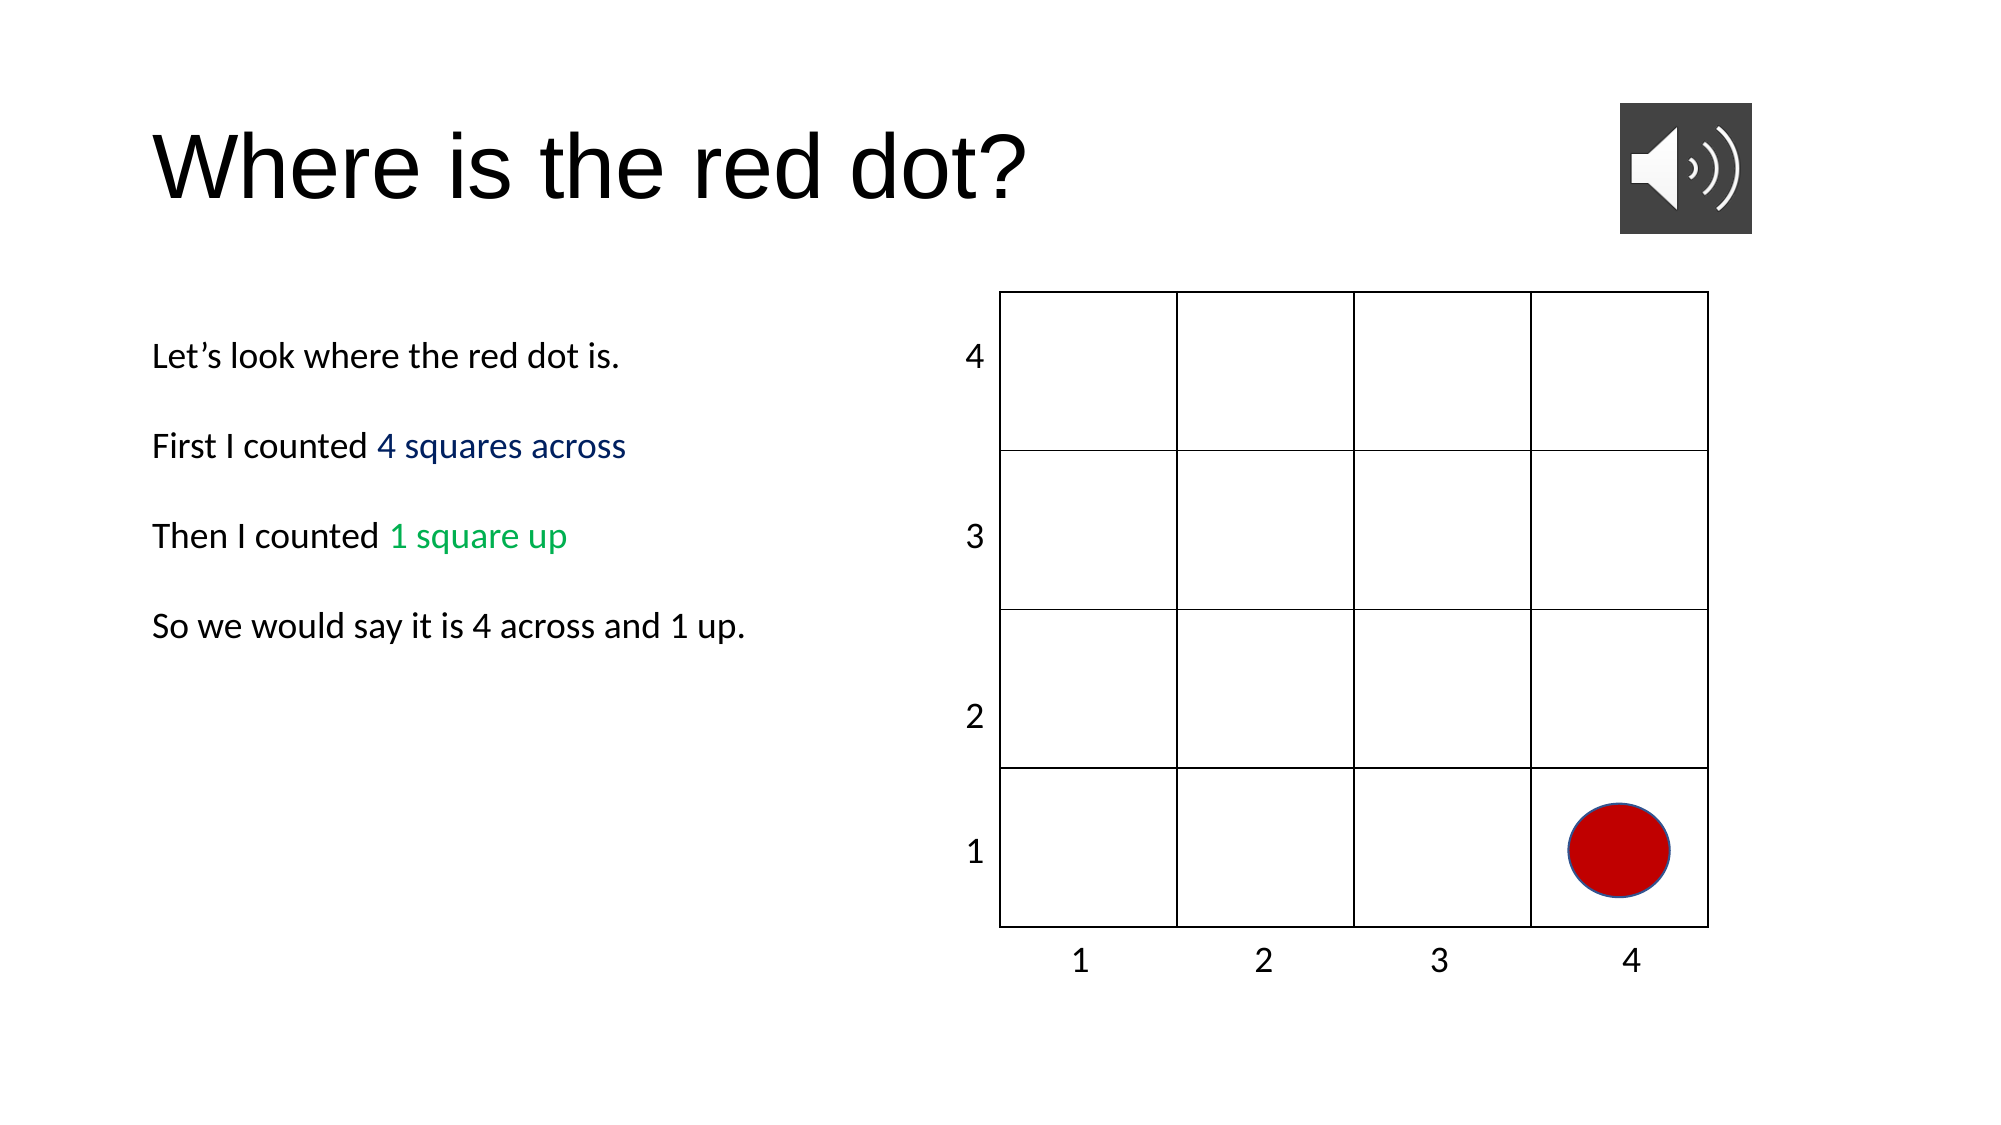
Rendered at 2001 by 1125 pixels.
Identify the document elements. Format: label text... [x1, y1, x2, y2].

table_cell [1001, 610, 1176, 767]
table_cell [1178, 610, 1353, 767]
table_header [1532, 293, 1707, 450]
text_box 1 2 3 4 [1055, 927, 1686, 987]
table_cell [1178, 769, 1353, 926]
table_cell [1001, 769, 1176, 926]
table_header [1178, 293, 1353, 450]
table_header [1355, 293, 1530, 450]
table_cell [1178, 451, 1353, 609]
text_box Let’s look where the red dot is. First I counted 4 squares across Then I counted 1 square up So we would say it is 4 across and 1 up. [137, 323, 815, 789]
table_header [1001, 293, 1176, 450]
table_cell [1532, 769, 1707, 926]
text_box 4 3 2 1 [950, 323, 1000, 879]
table_cell [1532, 610, 1707, 767]
table_cell [1355, 451, 1530, 609]
table_cell [1355, 769, 1530, 926]
picture [1618, 101, 1753, 236]
table_cell [1001, 451, 1176, 609]
table_cell [1355, 610, 1530, 767]
table_cell [1532, 451, 1707, 609]
text_box [1567, 802, 1671, 899]
title Where is the red dot? [137, 59, 1863, 278]
